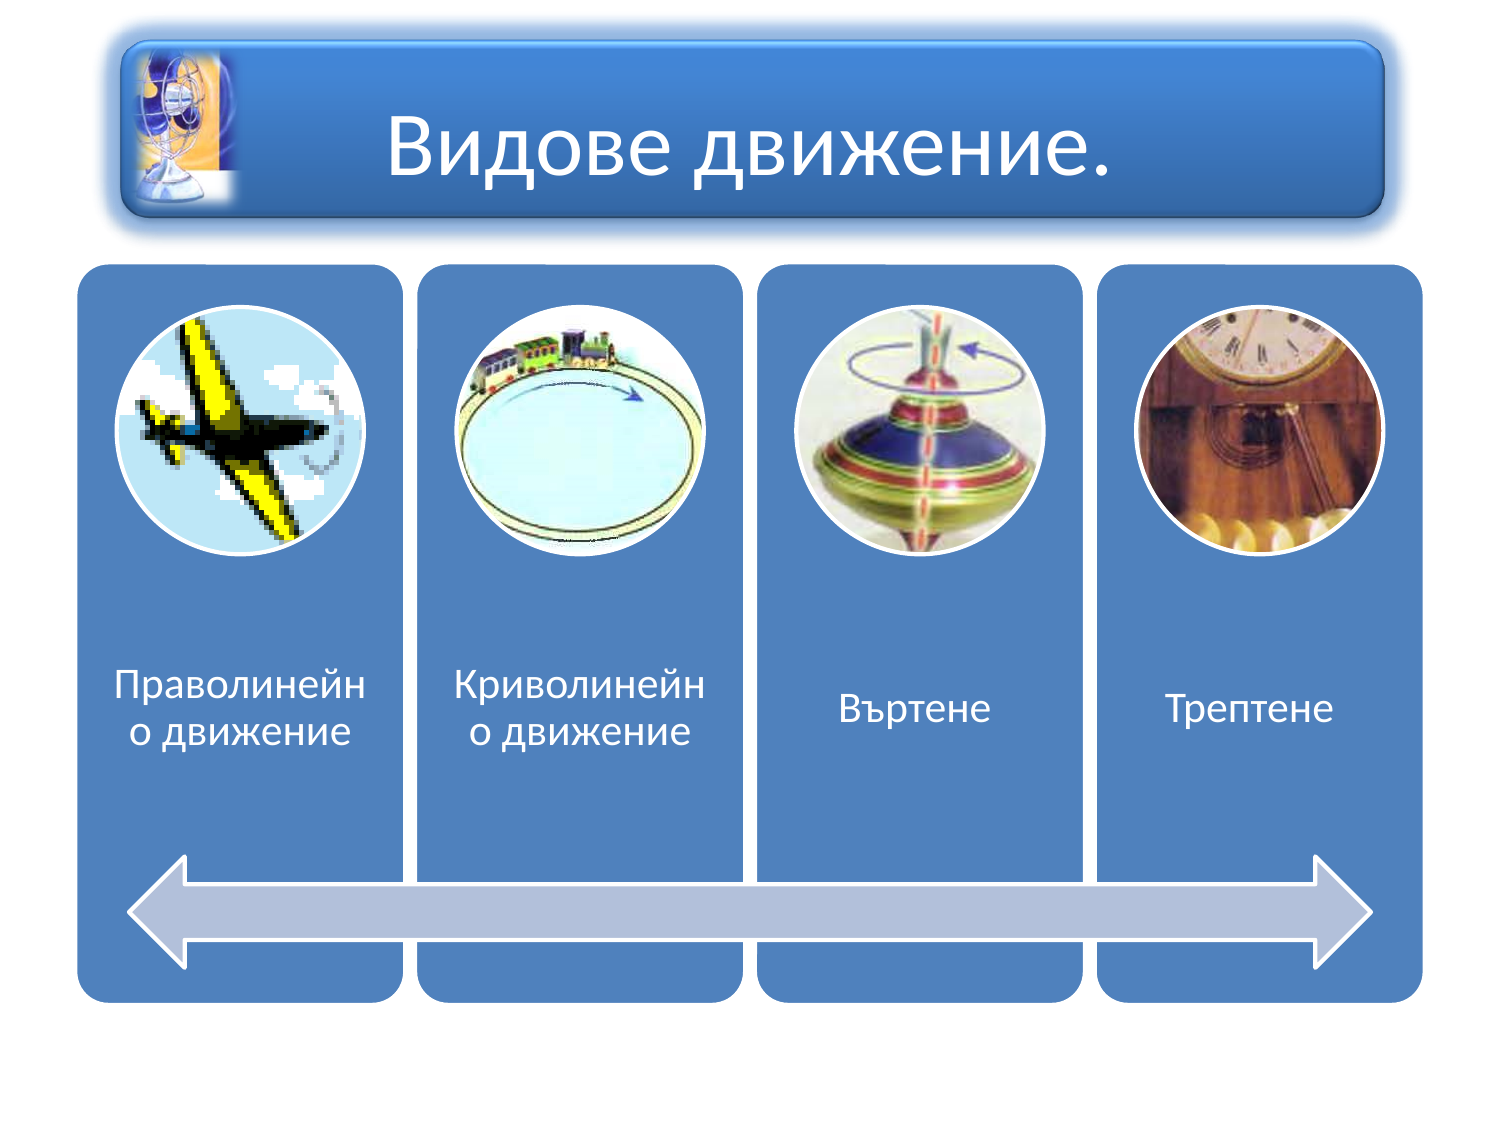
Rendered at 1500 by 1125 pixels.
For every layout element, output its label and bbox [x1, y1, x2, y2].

picture [76, 0, 1427, 265]
list [74, 262, 1426, 1006]
